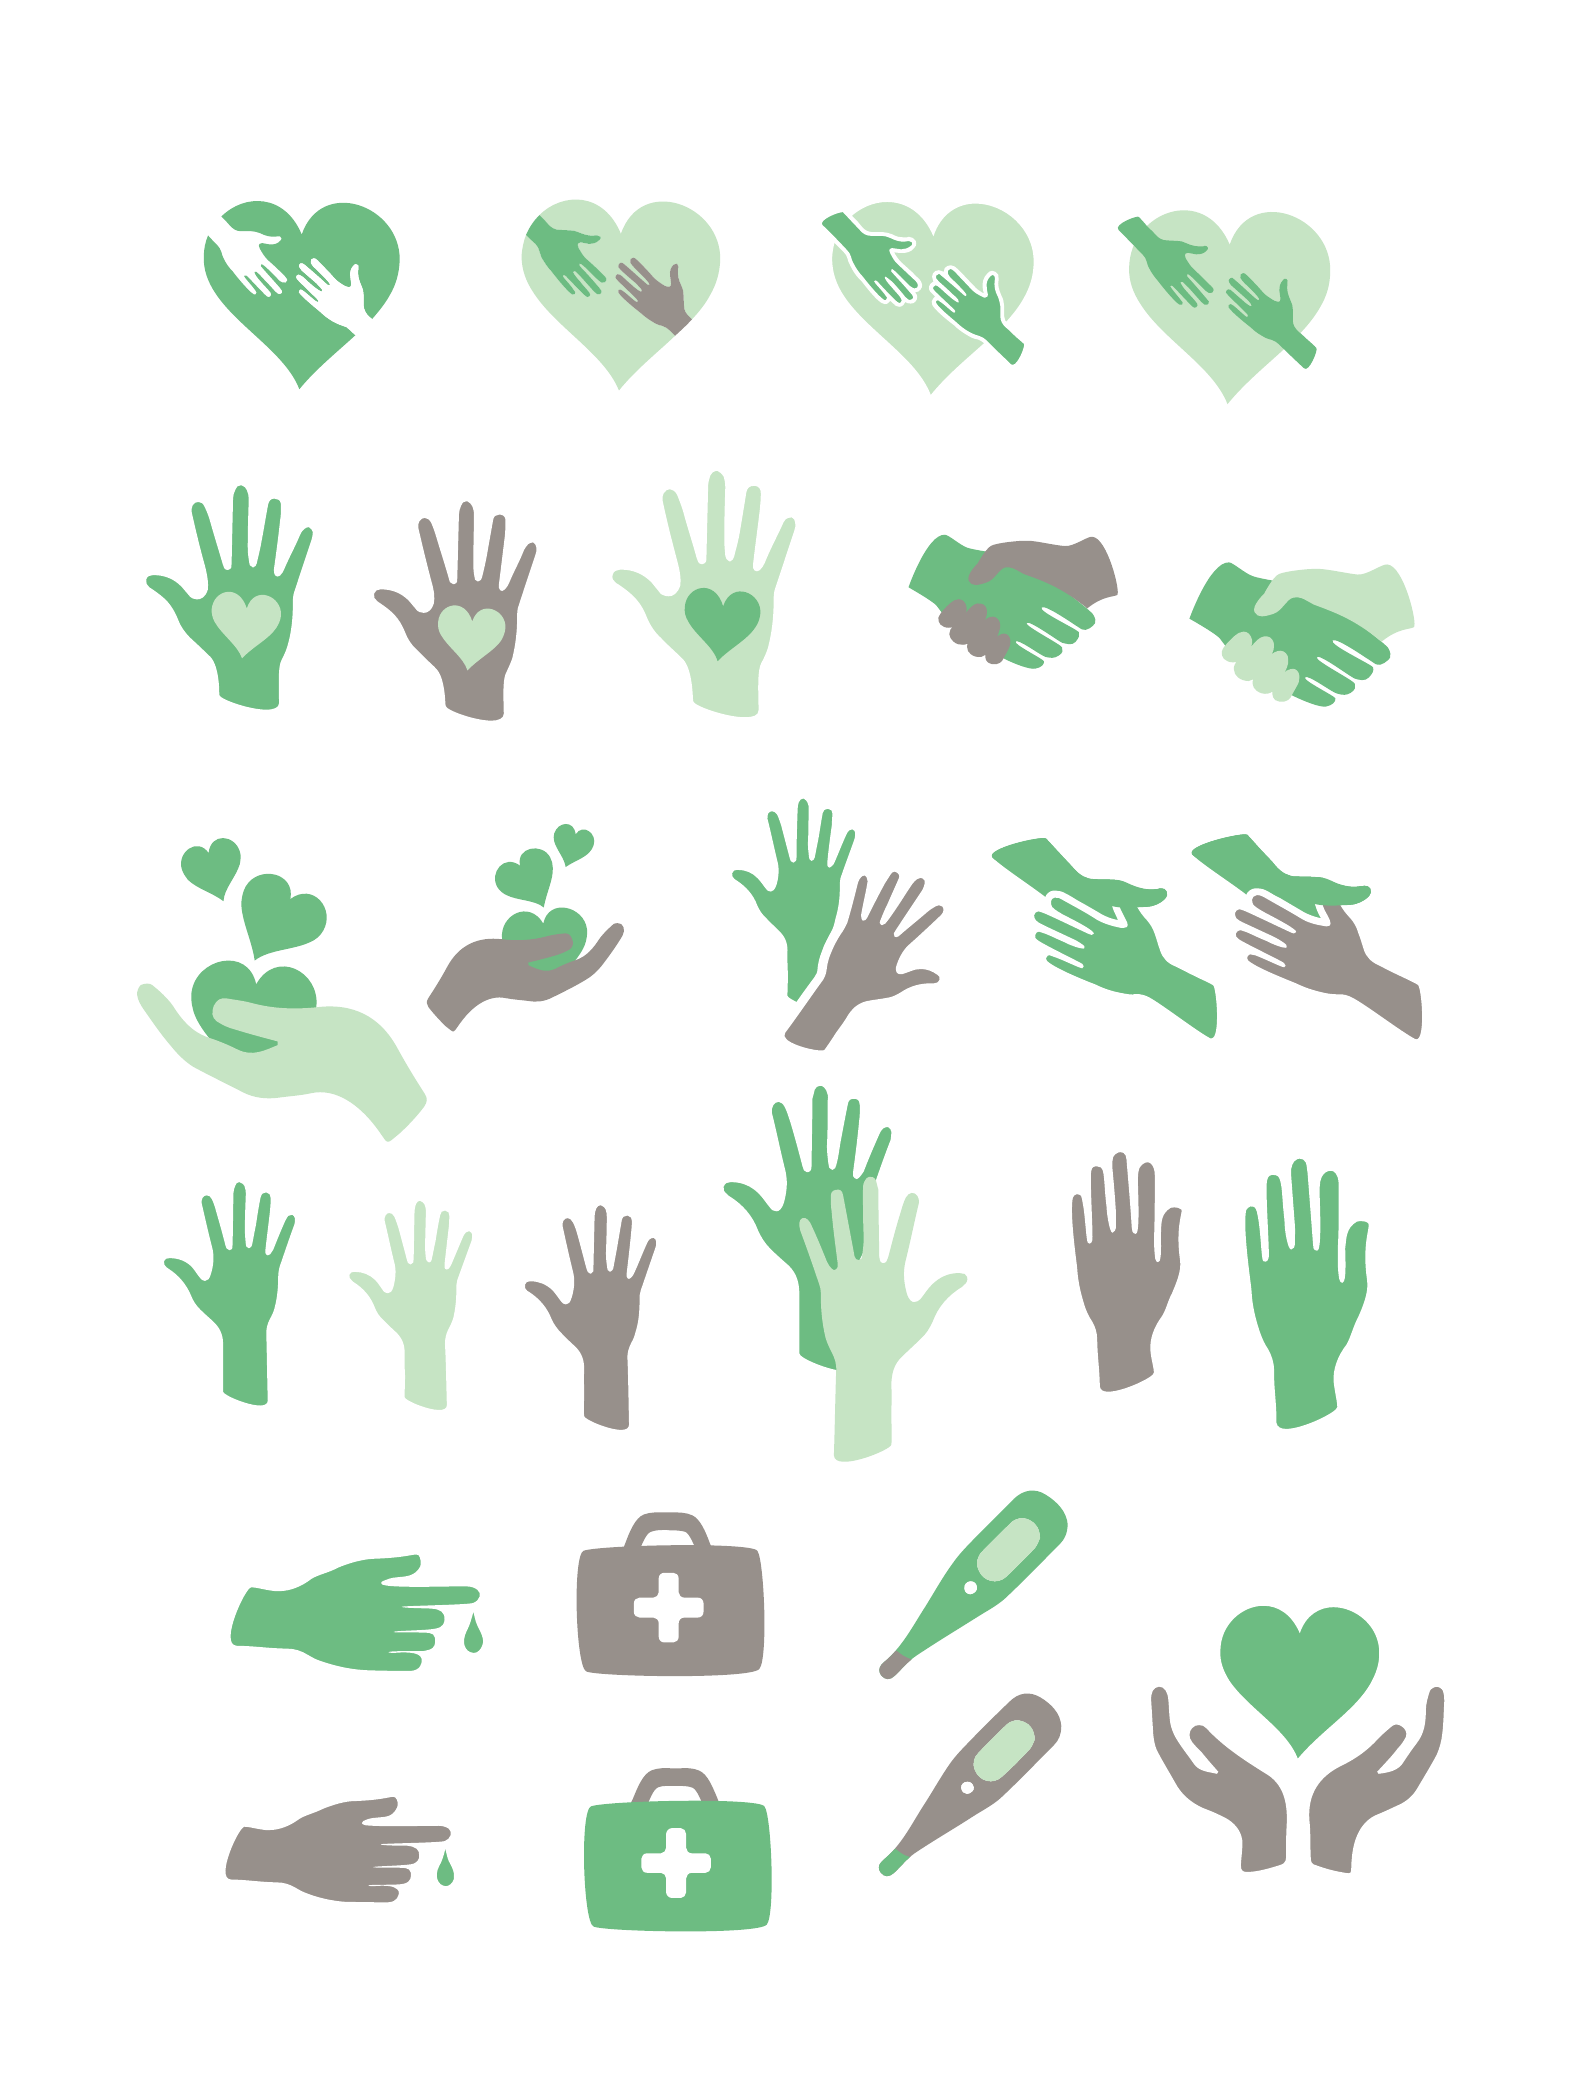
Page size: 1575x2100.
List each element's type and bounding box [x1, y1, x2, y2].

picture [813, 193, 1042, 404]
picture [574, 1758, 782, 1941]
picture [711, 1073, 980, 1474]
picture [1234, 1148, 1380, 1440]
picture [216, 1787, 462, 1913]
picture [511, 190, 729, 400]
picture [1139, 1593, 1457, 1885]
picture [124, 814, 633, 1155]
picture [1111, 204, 1337, 411]
picture [899, 525, 1128, 679]
picture [1179, 552, 1425, 717]
picture [136, 475, 323, 719]
picture [514, 1195, 667, 1440]
picture [340, 1191, 482, 1420]
picture [1062, 1142, 1192, 1402]
picture [602, 460, 806, 728]
picture [220, 1544, 491, 1682]
picture [364, 492, 546, 730]
picture [193, 192, 408, 399]
picture [720, 787, 953, 1060]
picture [870, 1482, 1077, 1885]
picture [154, 1172, 305, 1416]
picture [984, 826, 1430, 1047]
picture [567, 1502, 774, 1686]
